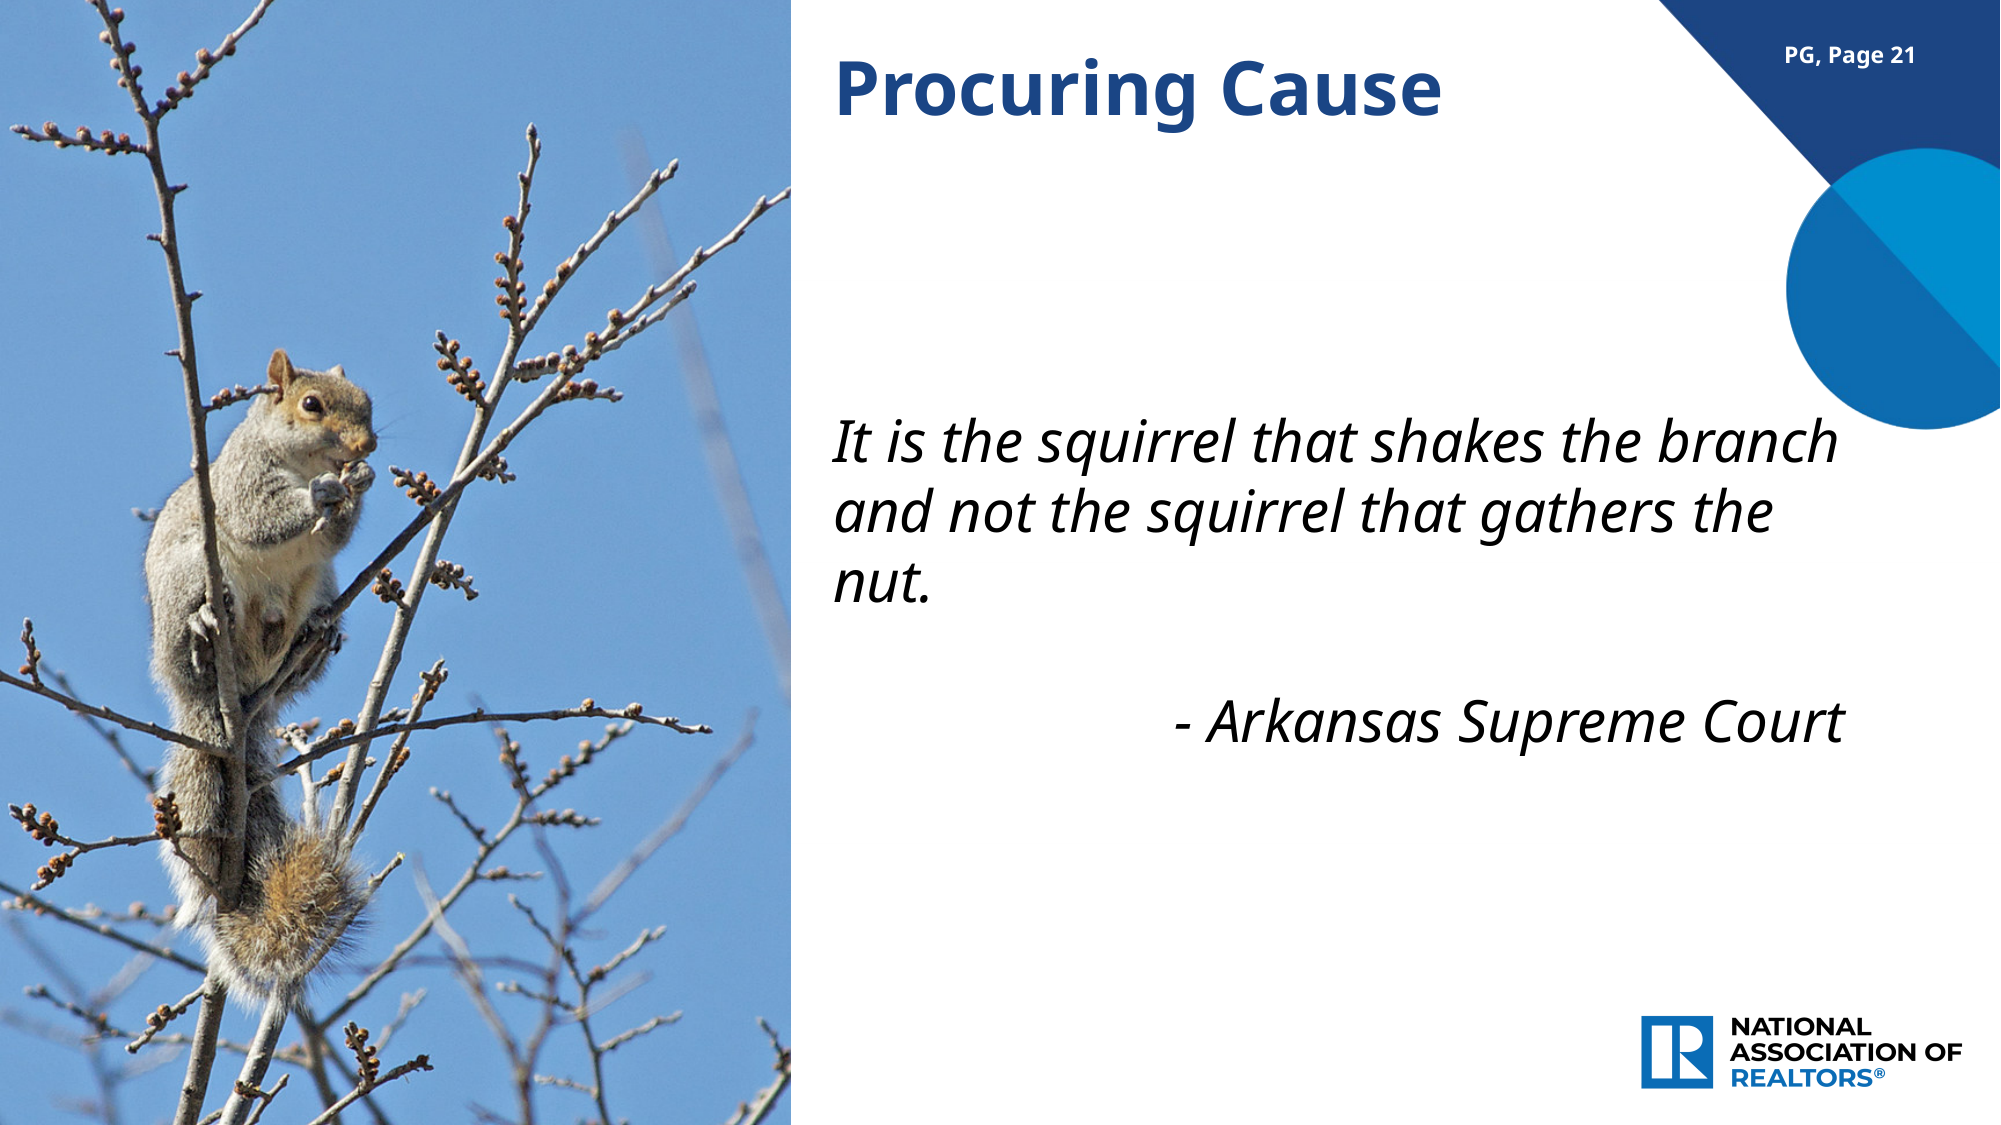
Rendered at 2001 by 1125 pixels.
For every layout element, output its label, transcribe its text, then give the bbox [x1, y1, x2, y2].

text_box It is the squirrel that shakes the branch and not the squirrel that gathers the nut. - Arkansas Supreme Court [818, 397, 1874, 762]
text_box Procuring Cause [818, 33, 1583, 138]
picture [0, 0, 2000, 1125]
